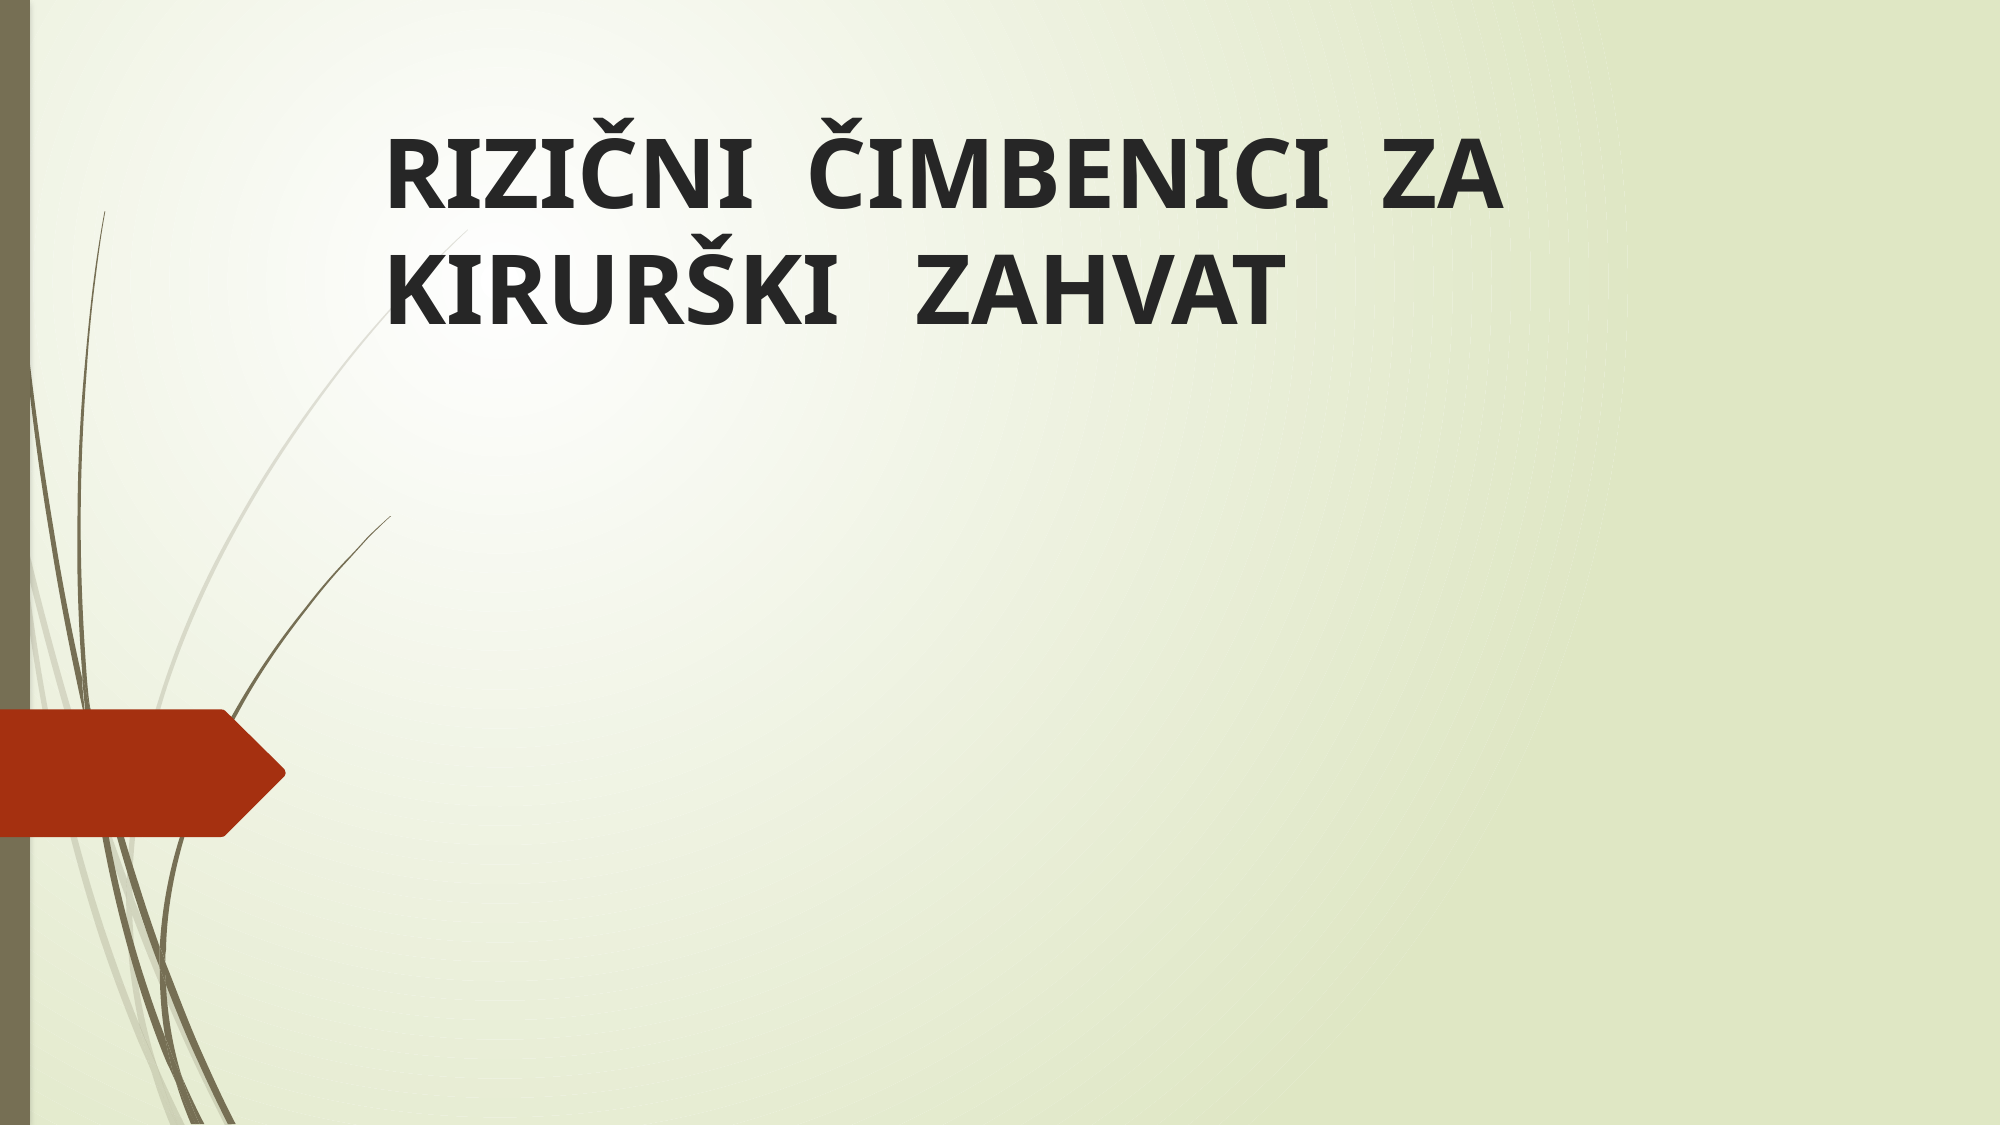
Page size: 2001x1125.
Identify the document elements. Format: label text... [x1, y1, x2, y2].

title RIZIČNI ČIMBENICI ZA KIRURŠKI ZAHVAT [367, 35, 1563, 352]
